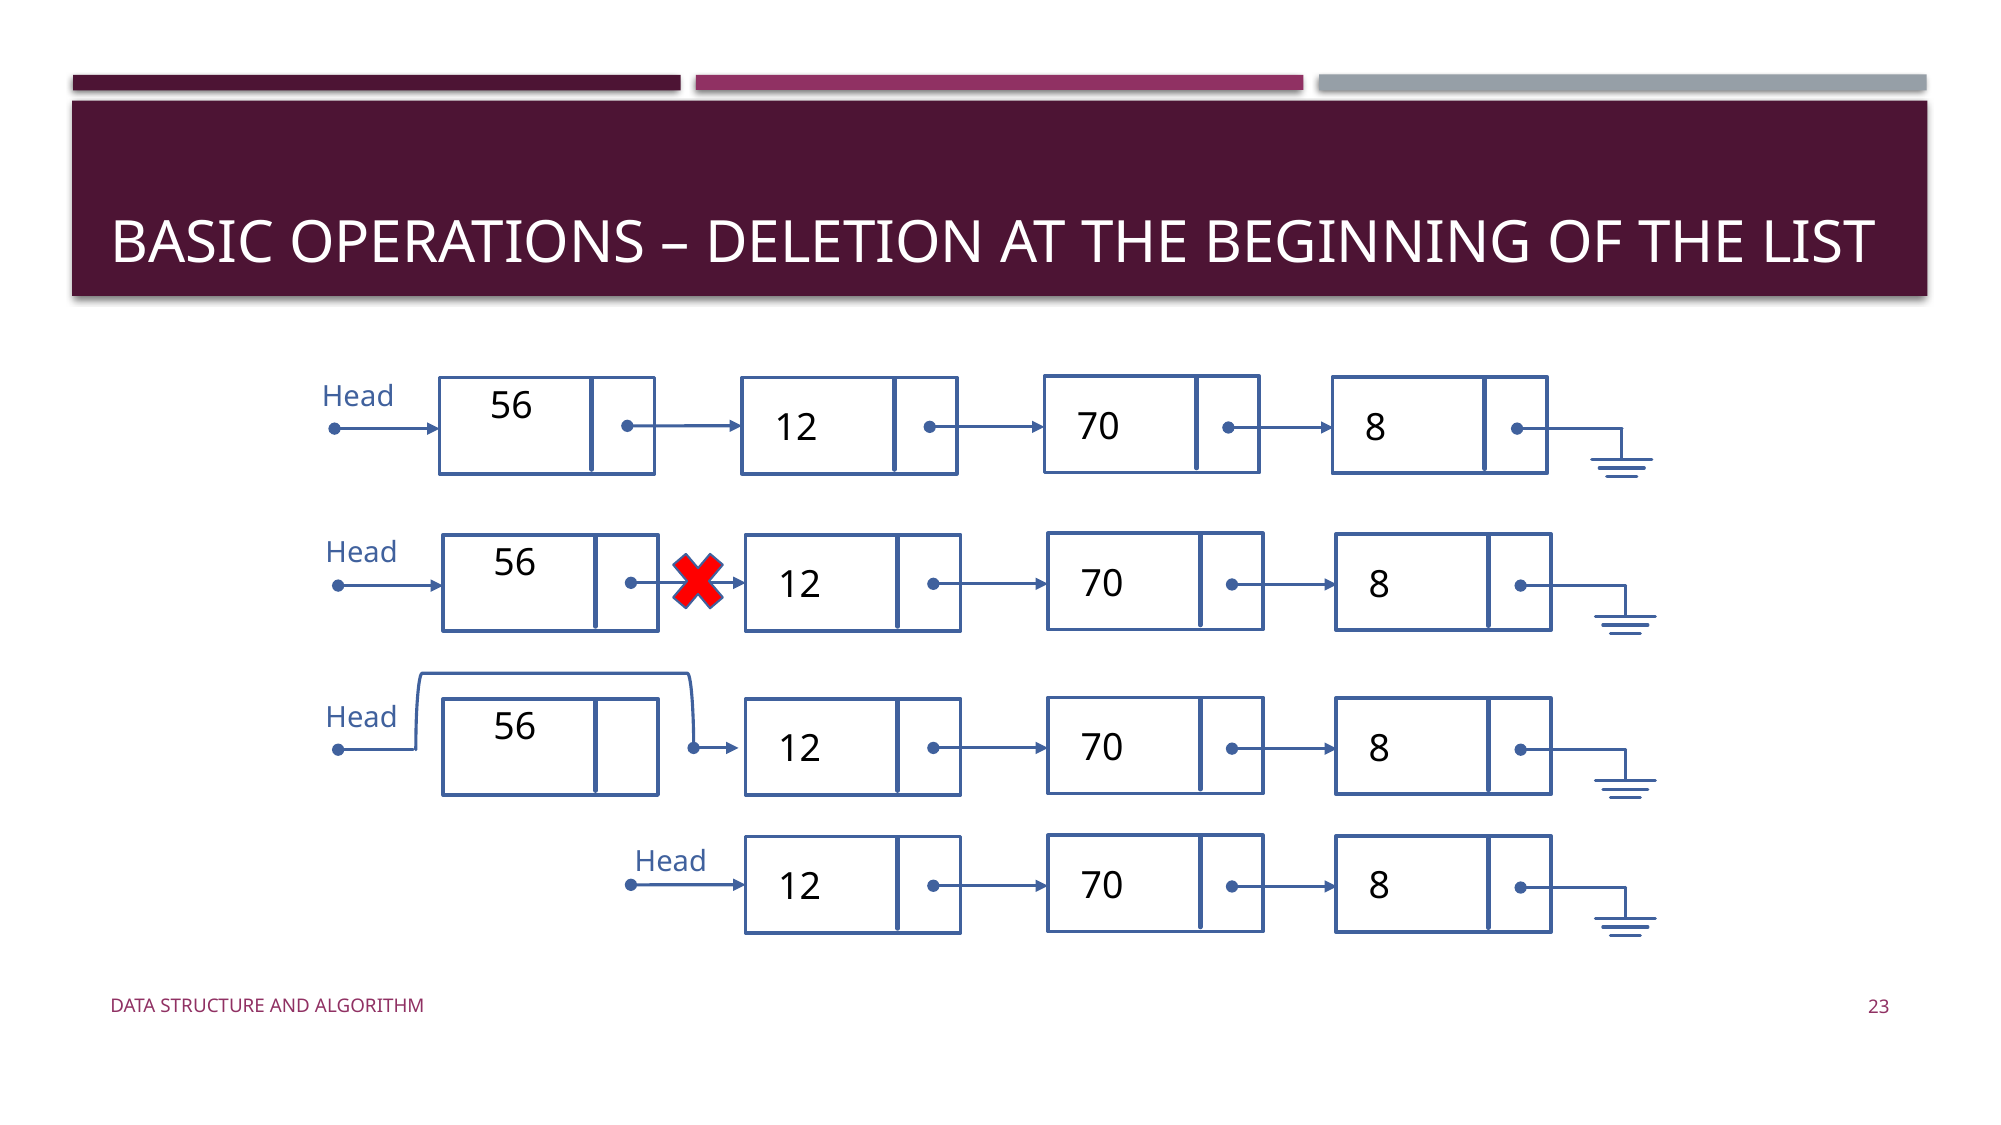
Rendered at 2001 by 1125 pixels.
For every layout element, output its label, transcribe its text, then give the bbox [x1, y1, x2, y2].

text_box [307, 368, 1653, 478]
slide_number 23 [1732, 977, 1905, 1037]
text_box Head [619, 835, 627, 885]
title Basic operations – deletion at the beginning of the list [95, 115, 1905, 282]
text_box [310, 525, 1656, 635]
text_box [310, 672, 1656, 799]
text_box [630, 834, 1656, 937]
footer Data Structure and Algorithm [95, 976, 1230, 1037]
